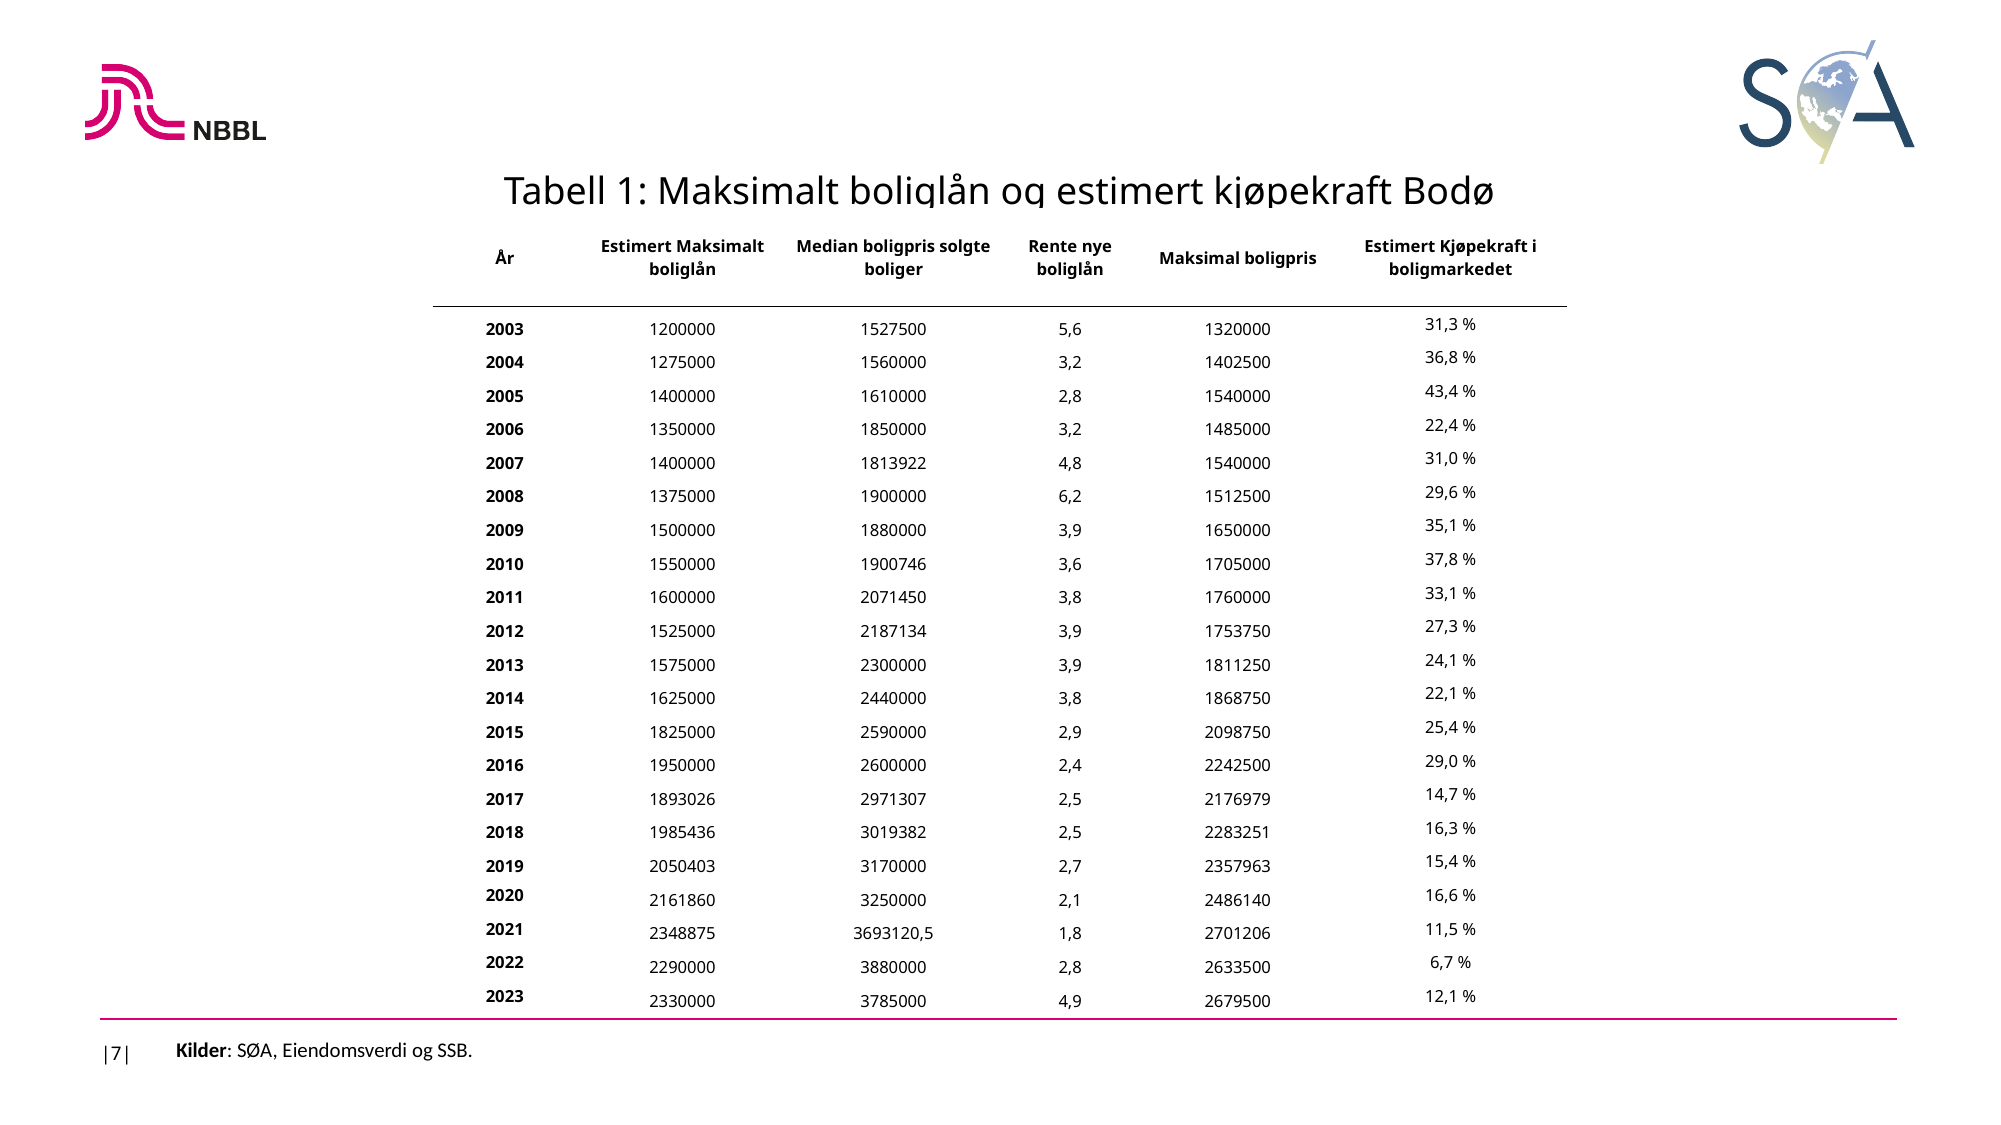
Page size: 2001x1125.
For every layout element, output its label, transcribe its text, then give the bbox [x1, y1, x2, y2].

table_cell 2017 [433, 777, 577, 810]
table_cell 14,7 % [1334, 777, 1567, 810]
table_header Estimert Kjøpekraft i boligmarkedet [1334, 208, 1567, 306]
table_cell 2,5 [999, 810, 1141, 844]
table_cell 3,2 [999, 340, 1141, 374]
table_cell 1485000 [1141, 407, 1334, 441]
table_cell 2440000 [788, 676, 999, 710]
table_cell 2330000 [577, 978, 788, 1012]
table_cell 33,1 % [1334, 575, 1567, 609]
table_header Rente nye boliglån [999, 208, 1141, 306]
table_cell 15,4 % [1334, 844, 1567, 878]
table_cell 1625000 [577, 676, 788, 710]
table_cell 1402500 [1141, 340, 1334, 374]
table_cell 1500000 [577, 508, 788, 542]
table_cell 2633500 [1141, 945, 1334, 978]
table_cell 2012 [433, 609, 577, 642]
table_cell 1527500 [788, 307, 999, 340]
table_cell 6,2 [999, 474, 1141, 508]
table_cell 1705000 [1141, 542, 1334, 575]
table_cell 2300000 [788, 642, 999, 676]
table_cell 2015 [433, 710, 577, 743]
table_cell 3,9 [999, 642, 1141, 676]
table_cell 2,7 [999, 844, 1141, 878]
table_cell 2,5 [999, 777, 1141, 810]
table_cell 1900000 [788, 474, 999, 508]
table_cell 27,3 % [1334, 609, 1567, 642]
table_cell 2242500 [1141, 743, 1334, 777]
picture [85, 64, 266, 140]
table_cell 2016 [433, 743, 577, 777]
table_cell 1540000 [1141, 441, 1334, 474]
table_cell 3250000 [788, 878, 999, 911]
table_cell 2348875 [577, 911, 788, 945]
slide_number |7| [85, 1013, 162, 1074]
table_cell 3880000 [788, 945, 999, 978]
table_cell 1320000 [1141, 307, 1334, 340]
table_cell 2050403 [577, 844, 788, 878]
table_cell 1275000 [577, 340, 788, 374]
table_cell 1811250 [1141, 642, 1334, 676]
table_cell 2018 [433, 810, 577, 844]
table_cell 2003 [433, 307, 577, 340]
table_header Estimert Maksimalt boliglån [577, 208, 788, 306]
table_cell 1880000 [788, 508, 999, 542]
table_cell 1,8 [999, 911, 1141, 945]
table_cell 2679500 [1141, 978, 1334, 1012]
table_cell 35,1 % [1334, 508, 1567, 542]
table_cell 16,6 % [1334, 878, 1567, 911]
table_cell 3,8 [999, 575, 1141, 609]
table_cell 2014 [433, 676, 577, 710]
table_cell 1610000 [788, 374, 999, 407]
table_cell 2071450 [788, 575, 999, 609]
table_cell 2161860 [577, 878, 788, 911]
table_cell 2590000 [788, 710, 999, 743]
text_box Tabell 1: Maksimalt boliglån og estimert kjøpekraft Bodø [0, 159, 2000, 220]
table_cell 2006 [433, 407, 577, 441]
table_cell 2020 [433, 878, 577, 911]
table_cell 1512500 [1141, 474, 1334, 508]
table_cell 1350000 [577, 407, 788, 441]
table_cell 3019382 [788, 810, 999, 844]
table_cell 2,9 [999, 710, 1141, 743]
table_cell 2486140 [1141, 878, 1334, 911]
table_cell 1375000 [577, 474, 788, 508]
table_cell 1525000 [577, 609, 788, 642]
table_cell 1600000 [577, 575, 788, 609]
table_cell 1950000 [577, 743, 788, 777]
table_cell 3785000 [788, 978, 999, 1012]
table_cell 22,4 % [1334, 407, 1567, 441]
table_cell 25,4 % [1334, 710, 1567, 743]
table_cell 3693120,5 [788, 911, 999, 945]
table_cell 3,9 [999, 609, 1141, 642]
table_cell 1900746 [788, 542, 999, 575]
table_cell 2022 [433, 945, 577, 978]
table_cell 1540000 [1141, 374, 1334, 407]
table_cell 24,1 % [1334, 642, 1567, 676]
table_cell 3,6 [999, 542, 1141, 575]
table_cell 1575000 [577, 642, 788, 676]
table_cell 3,2 [999, 407, 1141, 441]
table_cell 2023 [433, 978, 577, 1012]
table_cell 1400000 [577, 374, 788, 407]
table_cell 1813922 [788, 441, 999, 474]
table_cell 2009 [433, 508, 577, 542]
table_cell 5,6 [999, 307, 1141, 340]
table_cell 2290000 [577, 945, 788, 978]
table_cell 3170000 [788, 844, 999, 878]
table_cell 4,9 [999, 978, 1141, 1012]
table_cell 2005 [433, 374, 577, 407]
table_cell 2021 [433, 911, 577, 945]
table_cell 22,1 % [1334, 676, 1567, 710]
table_cell 2701206 [1141, 911, 1334, 945]
table_cell 1760000 [1141, 575, 1334, 609]
table_cell 1753750 [1141, 609, 1334, 642]
table_cell 3,8 [999, 676, 1141, 710]
table_cell 29,6 % [1334, 474, 1567, 508]
table_cell 1560000 [788, 340, 999, 374]
table_cell 2010 [433, 542, 577, 575]
table_cell 2011 [433, 575, 577, 609]
table_cell 16,3 % [1334, 810, 1567, 844]
table_cell 1850000 [788, 407, 999, 441]
table_cell 2098750 [1141, 710, 1334, 743]
table_cell 2600000 [788, 743, 999, 777]
table_cell 2013 [433, 642, 577, 676]
table_cell 2019 [433, 844, 577, 878]
table_cell 1985436 [577, 810, 788, 844]
table_cell 2008 [433, 474, 577, 508]
table_header År [433, 208, 577, 306]
table_cell 1650000 [1141, 508, 1334, 542]
table_cell 1400000 [577, 441, 788, 474]
table_cell 2007 [433, 441, 577, 474]
table_cell 2176979 [1141, 777, 1334, 810]
table_cell 2,8 [999, 945, 1141, 978]
picture [1739, 40, 1915, 159]
table_cell 6,7 % [1334, 945, 1567, 978]
table_cell 29,0 % [1334, 743, 1567, 777]
table_header Median boligpris solgte boliger [788, 208, 999, 306]
table_cell 2,1 [999, 878, 1141, 911]
table_cell 1893026 [577, 777, 788, 810]
table_cell 2283251 [1141, 810, 1334, 844]
table_cell 37,8 % [1334, 542, 1567, 575]
table_cell 4,8 [999, 441, 1141, 474]
table_cell 2971307 [788, 777, 999, 810]
table_cell 1200000 [577, 307, 788, 340]
table_cell 11,5 % [1334, 911, 1567, 945]
table_cell 2004 [433, 340, 577, 374]
table_cell 31,0 % [1334, 441, 1567, 474]
table_cell 43,4 % [1334, 374, 1567, 407]
table_cell 1825000 [577, 710, 788, 743]
table_cell 3,9 [999, 508, 1141, 542]
table_cell 1550000 [577, 542, 788, 575]
table_cell 12,1 % [1334, 978, 1567, 1012]
table_cell 31,3 % [1334, 307, 1567, 340]
table_cell 2187134 [788, 609, 999, 642]
table_header Maksimal boligpris [1141, 208, 1334, 306]
table_cell 36,8 % [1334, 340, 1567, 374]
table_cell 2,8 [999, 374, 1141, 407]
table_cell 2,4 [999, 743, 1141, 777]
table_cell 1868750 [1141, 676, 1334, 710]
table_cell 2357963 [1141, 844, 1334, 878]
